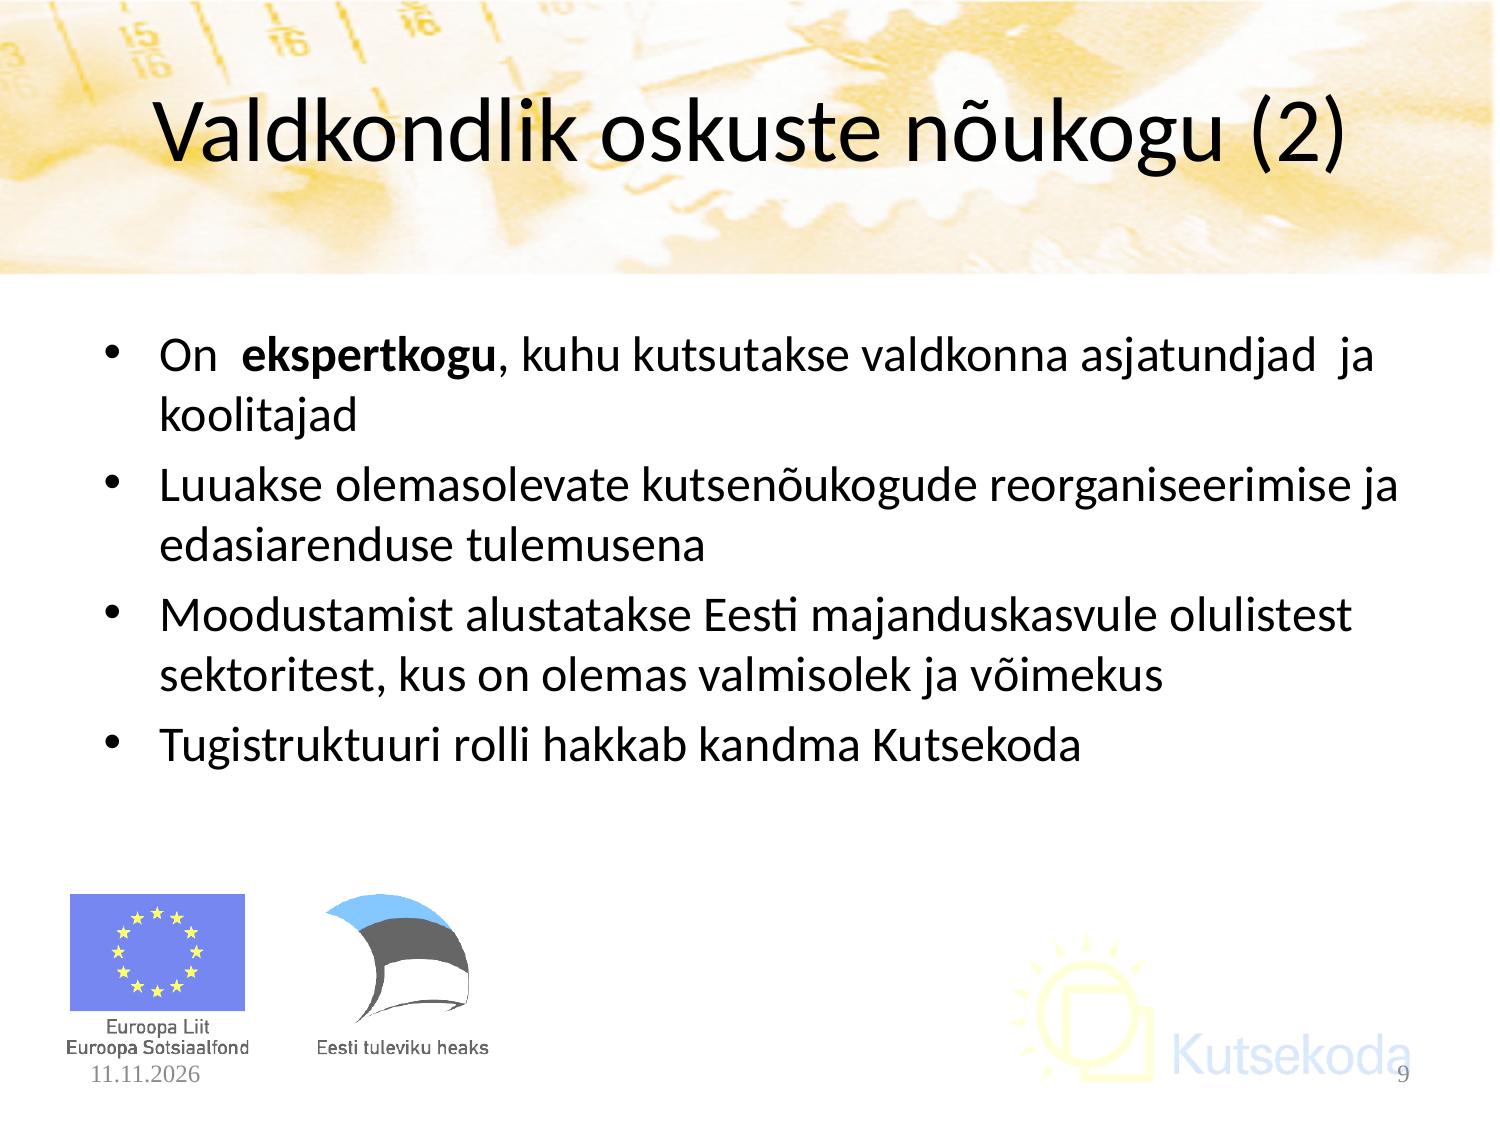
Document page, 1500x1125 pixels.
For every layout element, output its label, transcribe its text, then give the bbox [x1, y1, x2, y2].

picture [0, 0, 1500, 279]
slide_number 9 [1074, 1042, 1425, 1103]
list On ekspertkogu, kuhu kutsutakse valdkonna asjatundjad ja koolitajad Luuakse olemasolevate kutsenõukogude reorganiseerimise ja edasiarenduse tulemusena Moodustamist alustatakse Eesti majanduskasvule olulistest sektoritest, kus on olemas valmisolek ja võimekus Tugistruktuuri rolli hakkab kandma Kutsekoda [88, 243, 1439, 922]
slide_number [75, 1042, 425, 1103]
title Valdkondlik oskuste nõukogu (2) [76, 30, 1427, 219]
